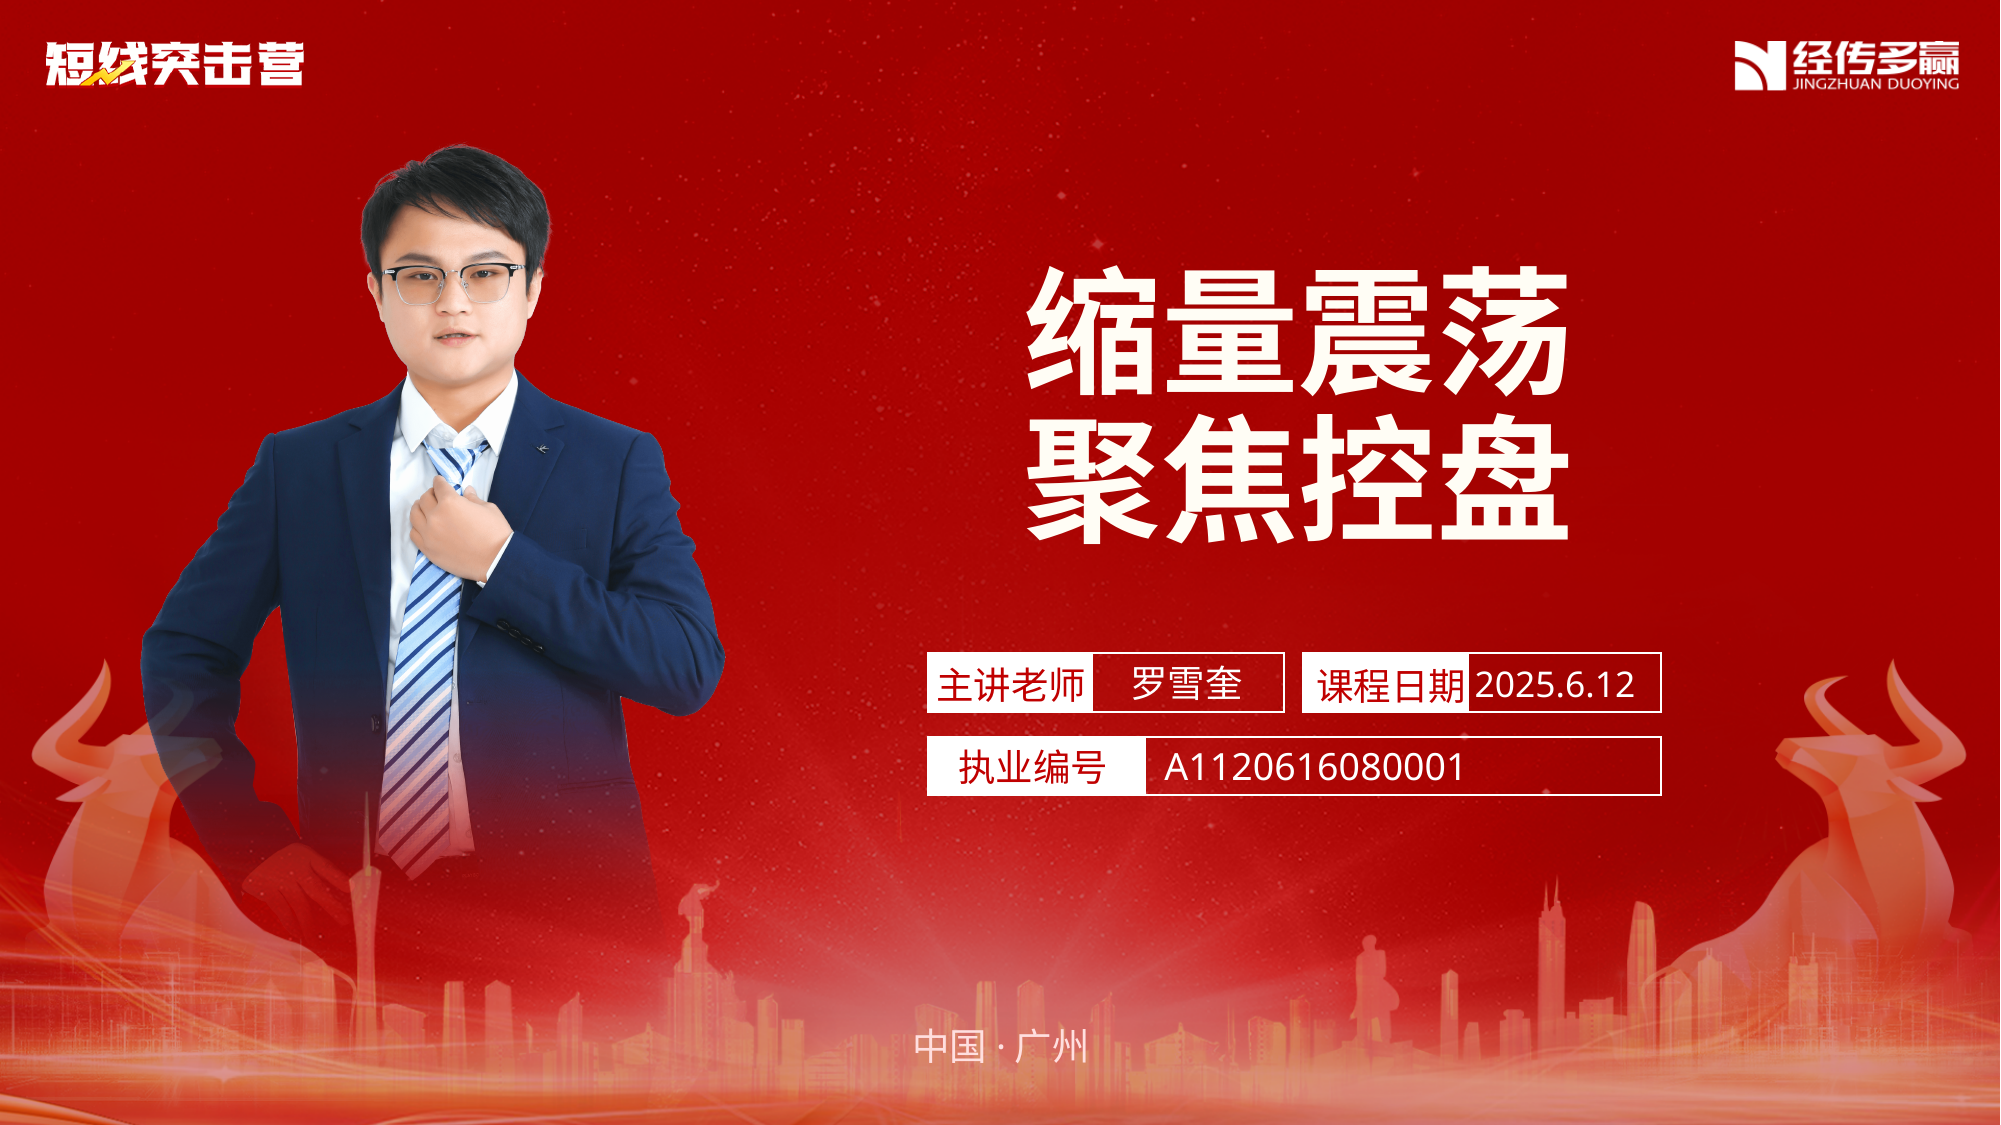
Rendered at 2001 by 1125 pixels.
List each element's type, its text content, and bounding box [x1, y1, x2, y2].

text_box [921, 652, 1689, 798]
picture [0, 0, 2000, 1125]
text_box 中国·广州 [897, 1015, 1131, 1076]
text_box 缩量震荡 聚焦控盘 [726, 257, 1872, 578]
